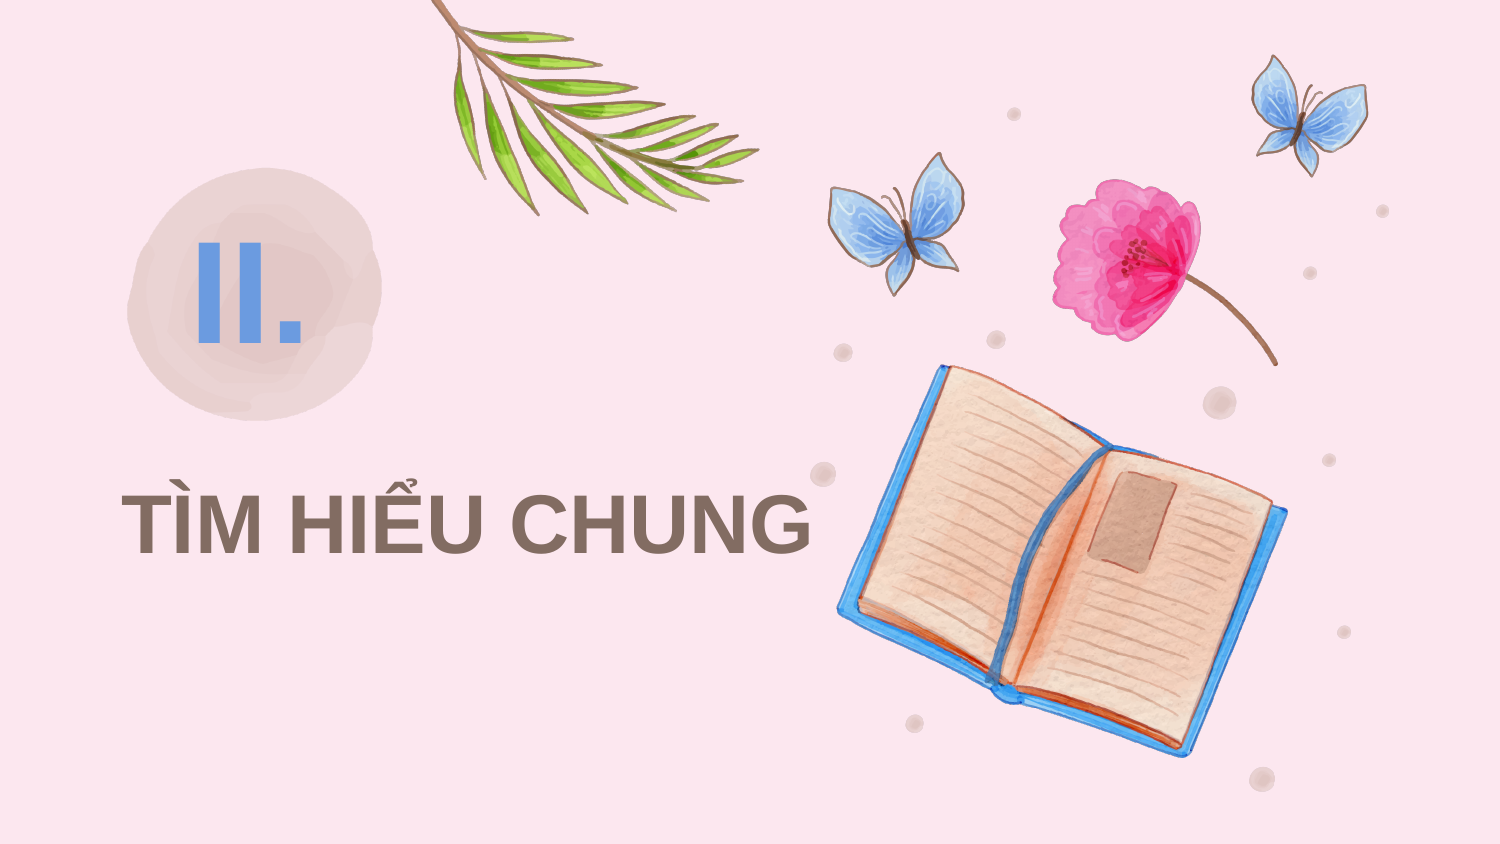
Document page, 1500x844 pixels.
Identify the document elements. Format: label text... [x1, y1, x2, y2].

picture [821, 47, 1373, 772]
picture [105, 118, 402, 464]
picture [399, 0, 788, 263]
picture [822, 143, 971, 302]
title TÌM HIỂU CHUNG [106, 451, 816, 590]
